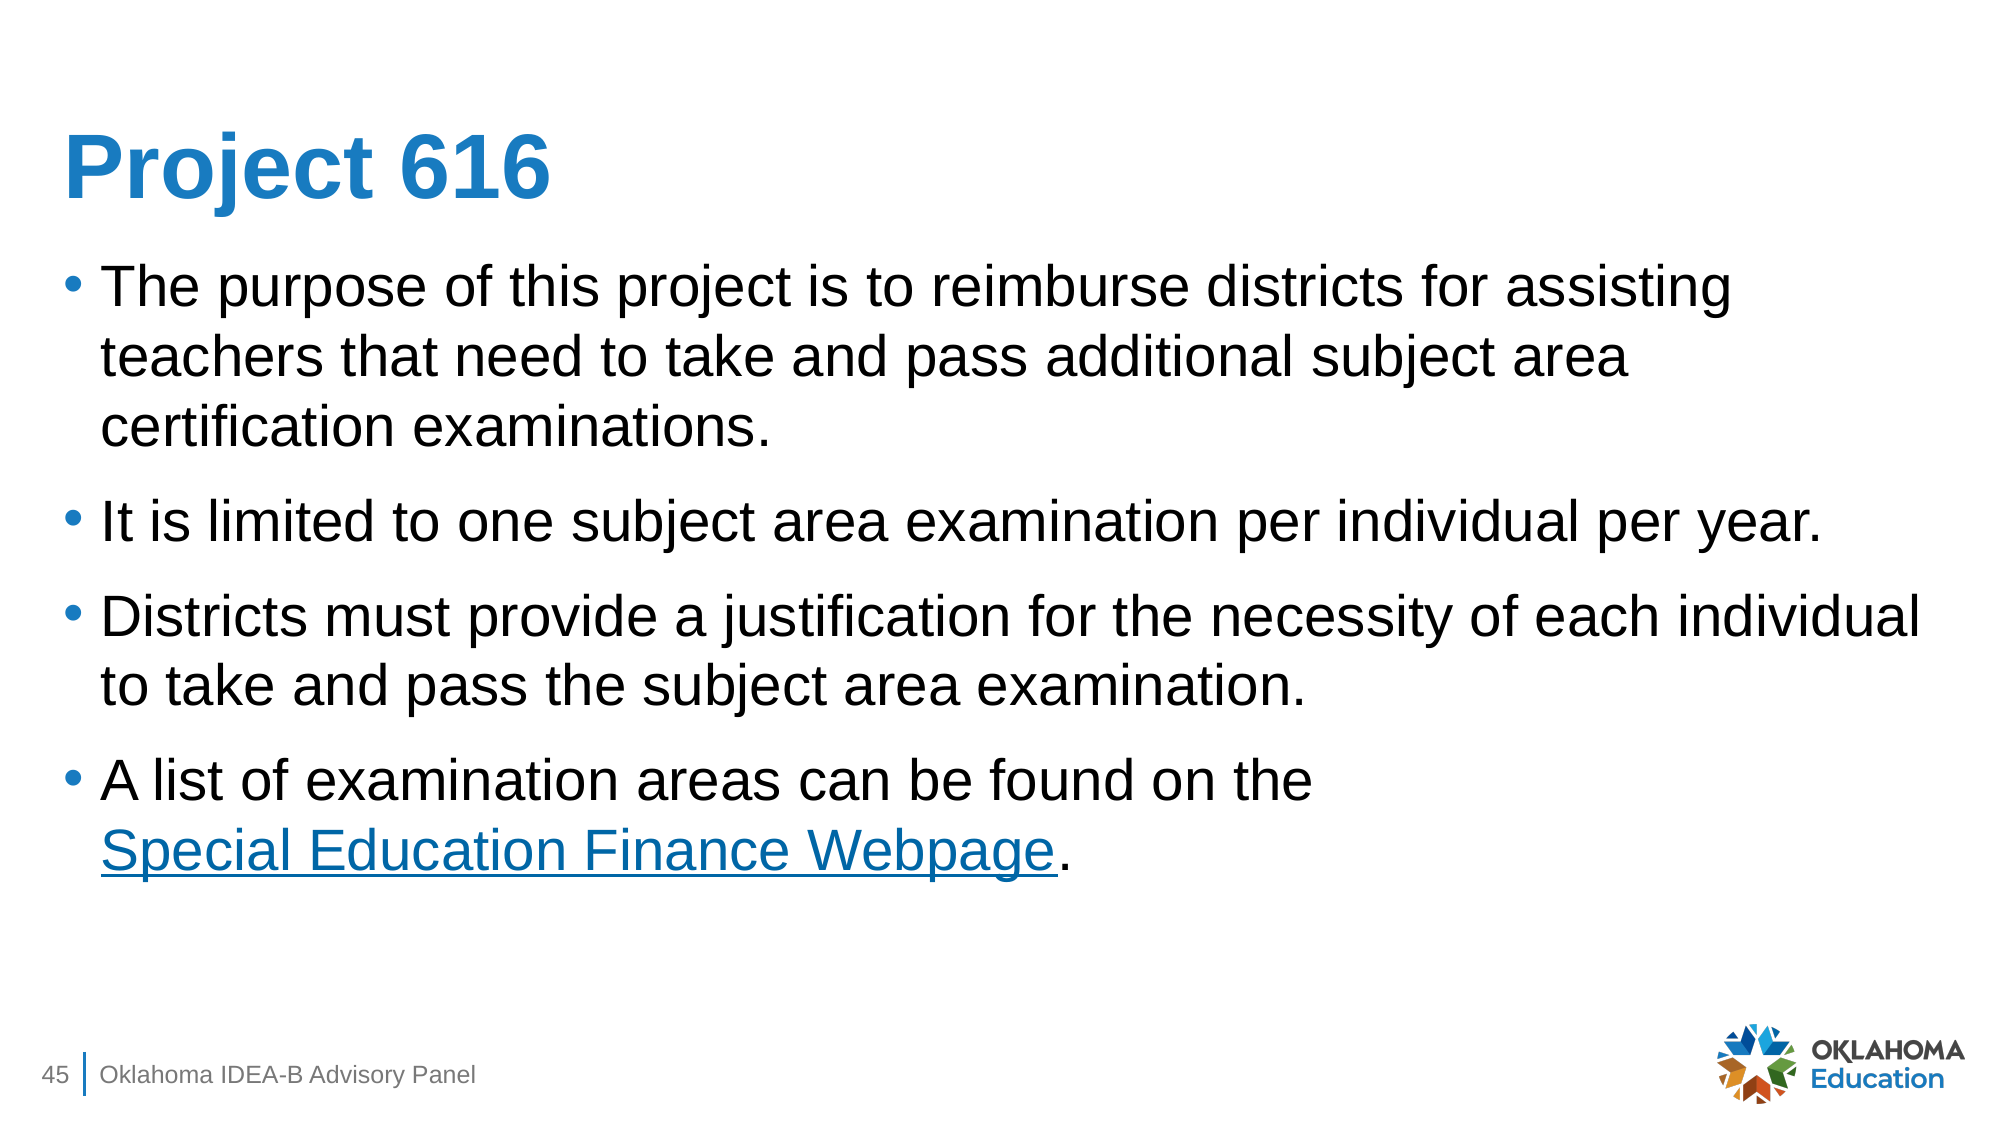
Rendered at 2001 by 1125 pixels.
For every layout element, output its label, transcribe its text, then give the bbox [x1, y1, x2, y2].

footer Oklahoma IDEA-B Advisory Panel [85, 1043, 1063, 1104]
picture [1717, 1024, 1965, 1104]
list The purpose of this project is to reimburse districts for assisting teachers that need to take and pass additional subject area certification examinations. It is limited to one subject area examination per individual per year. Districts must provide a justification for the necessity of each individual to take and pass the subject area examination. A list of examination areas can be found on the Special Education Finance Webpage. [48, 240, 1952, 1014]
slide_number 45 [0, 1043, 85, 1104]
title Project 616 [48, 59, 1952, 240]
